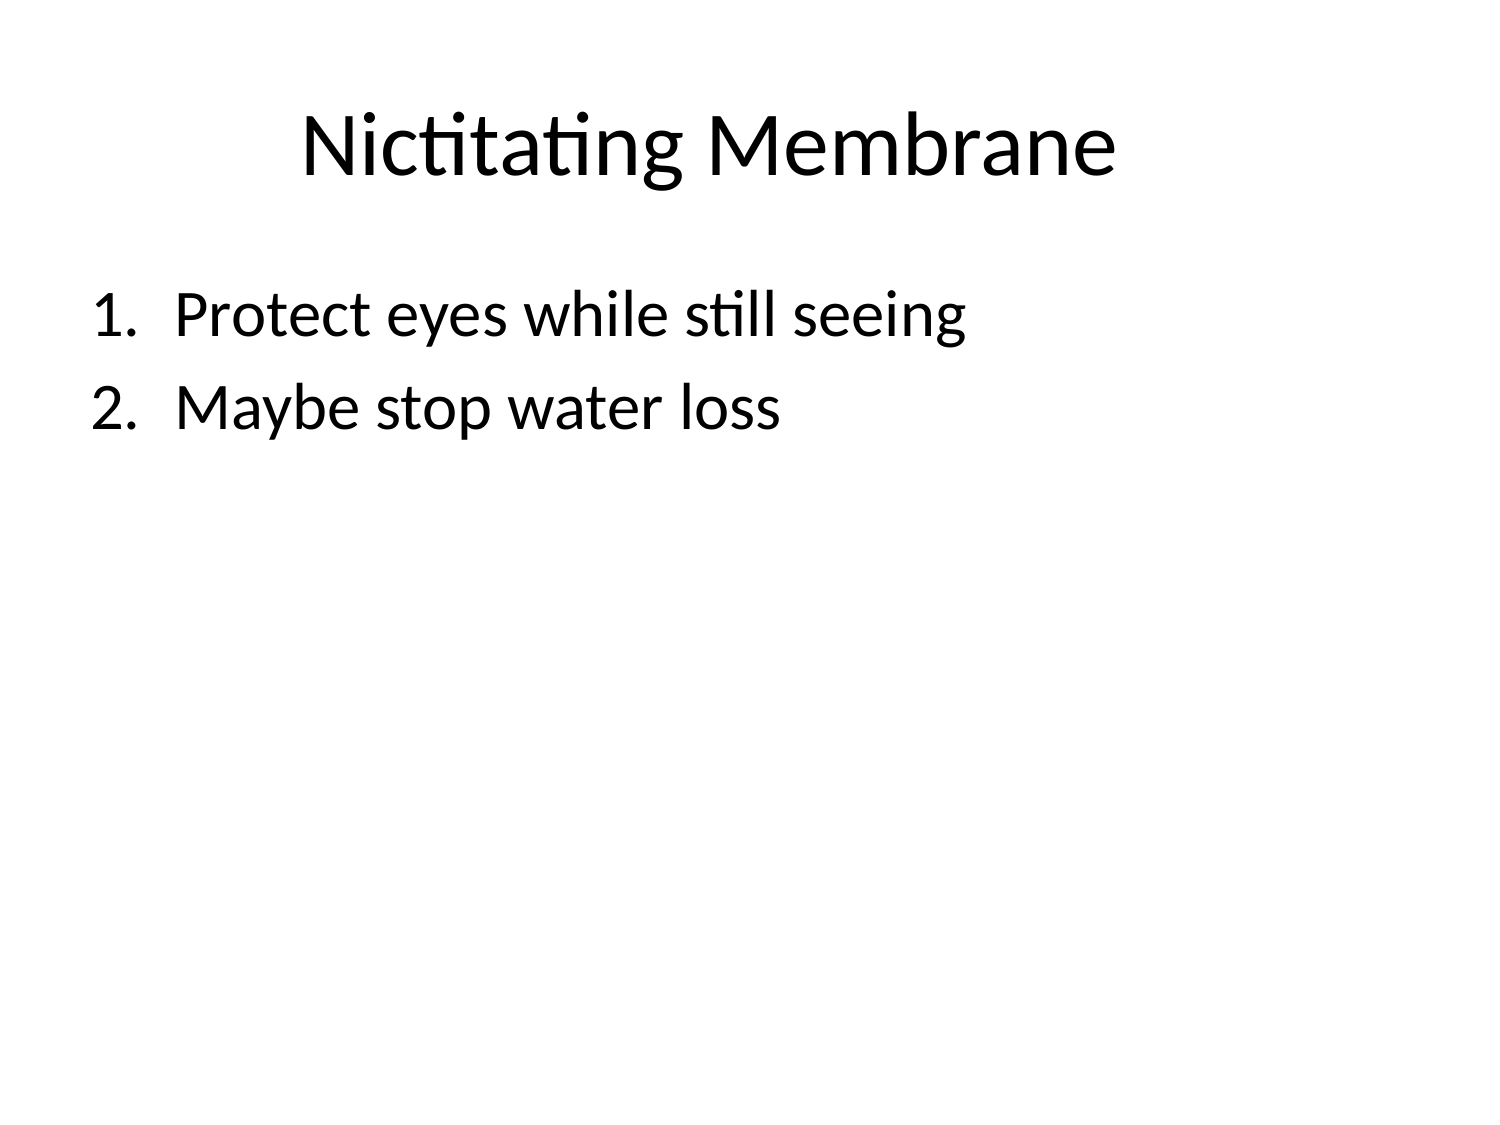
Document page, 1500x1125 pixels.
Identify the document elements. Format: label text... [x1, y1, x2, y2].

title Nictitating Membrane [75, 45, 1425, 233]
list Protect eyes while still seeing Maybe stop water loss [75, 262, 1425, 1005]
